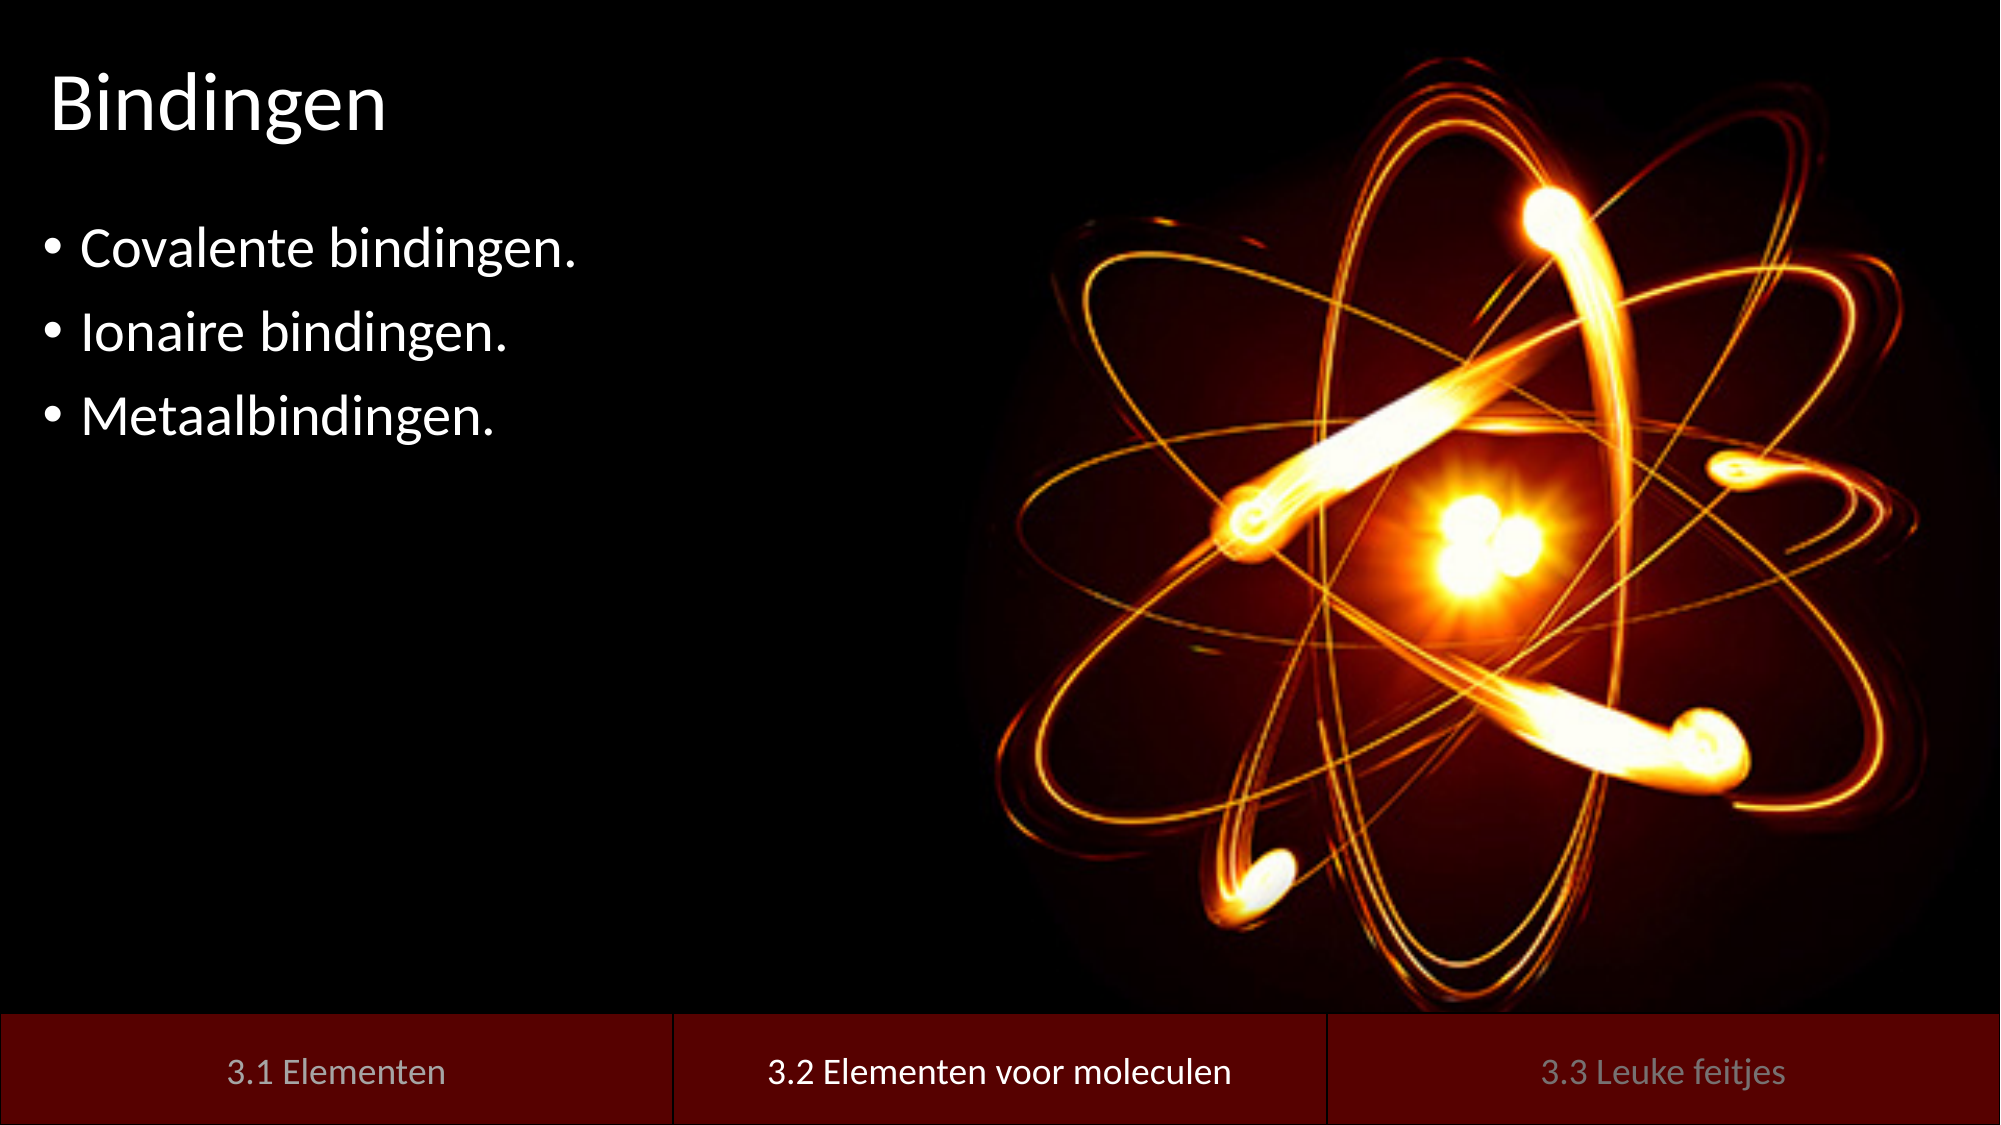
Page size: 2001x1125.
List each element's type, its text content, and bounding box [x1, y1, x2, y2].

list Covalente bindingen. Ionaire bindingen. Metaalbindingen. [27, 210, 577, 991]
picture [577, 0, 2000, 1125]
text_box Bindingen [34, 39, 577, 155]
text_box 3.1 Elementen [0, 1012, 577, 1125]
